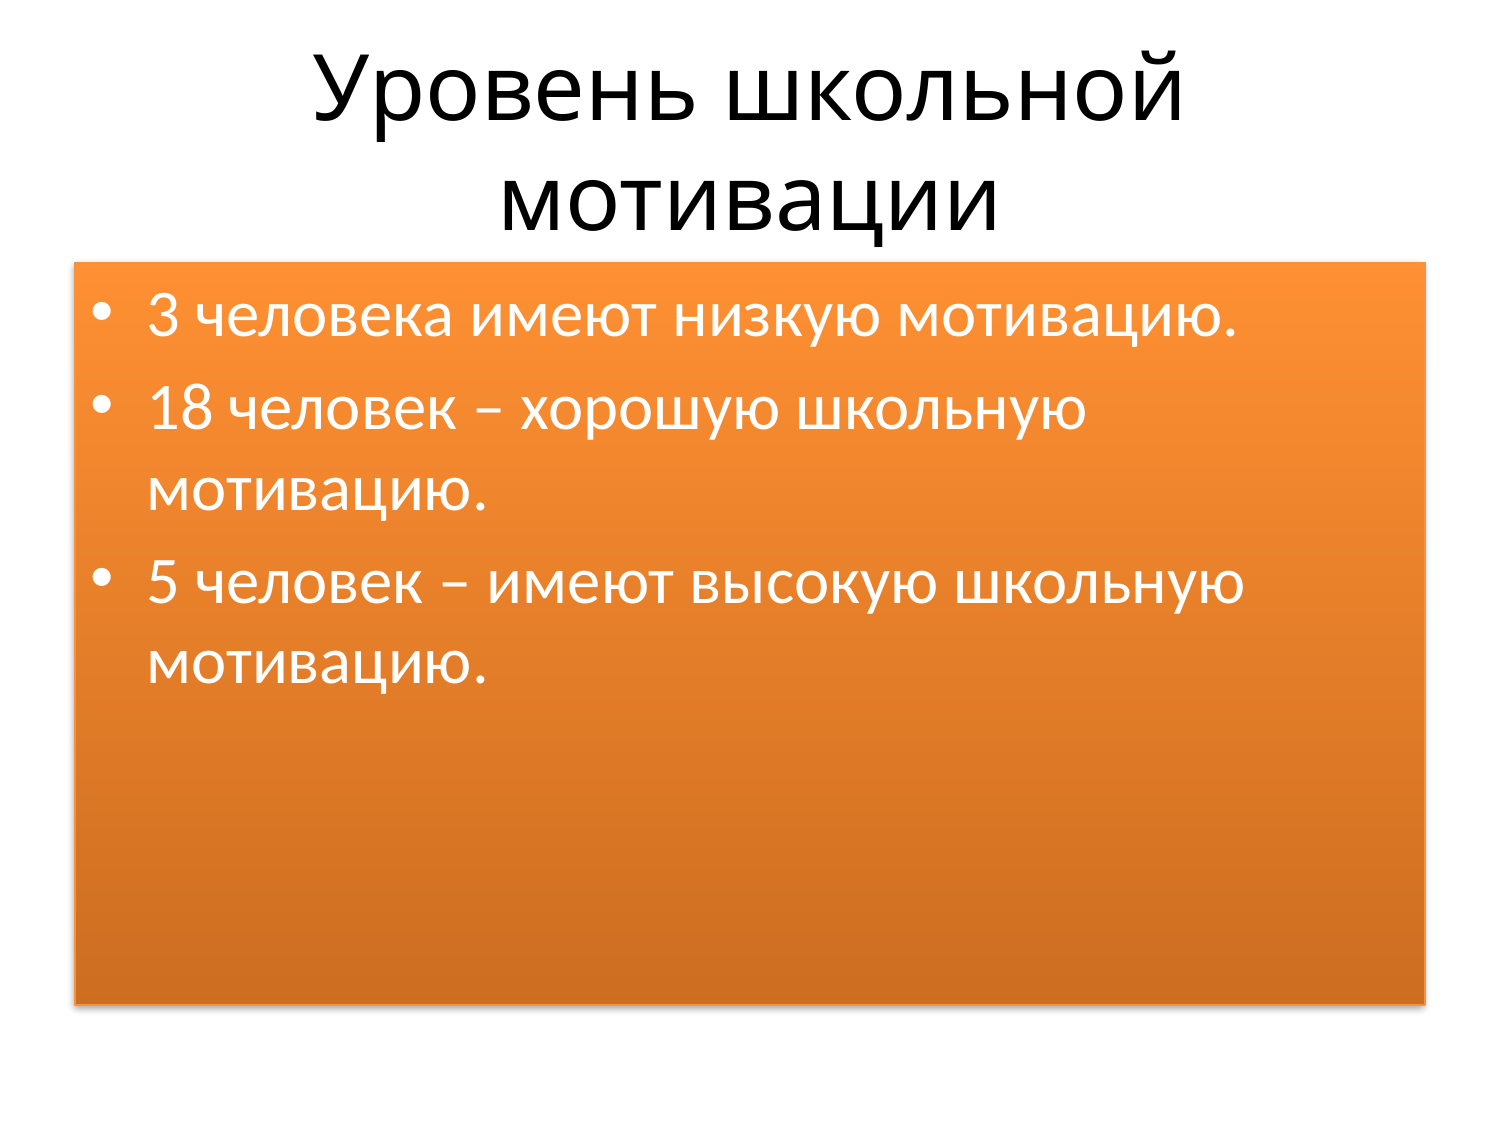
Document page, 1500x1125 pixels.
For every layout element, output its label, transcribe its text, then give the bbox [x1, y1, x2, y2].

title Уровень школьной мотивации [75, 45, 1425, 233]
list 3 человека имеют низкую мотивацию. 18 человек – хорошую школьную мотивацию. 5 человек – имеют высокую школьную мотивацию. [74, 262, 1426, 1006]
